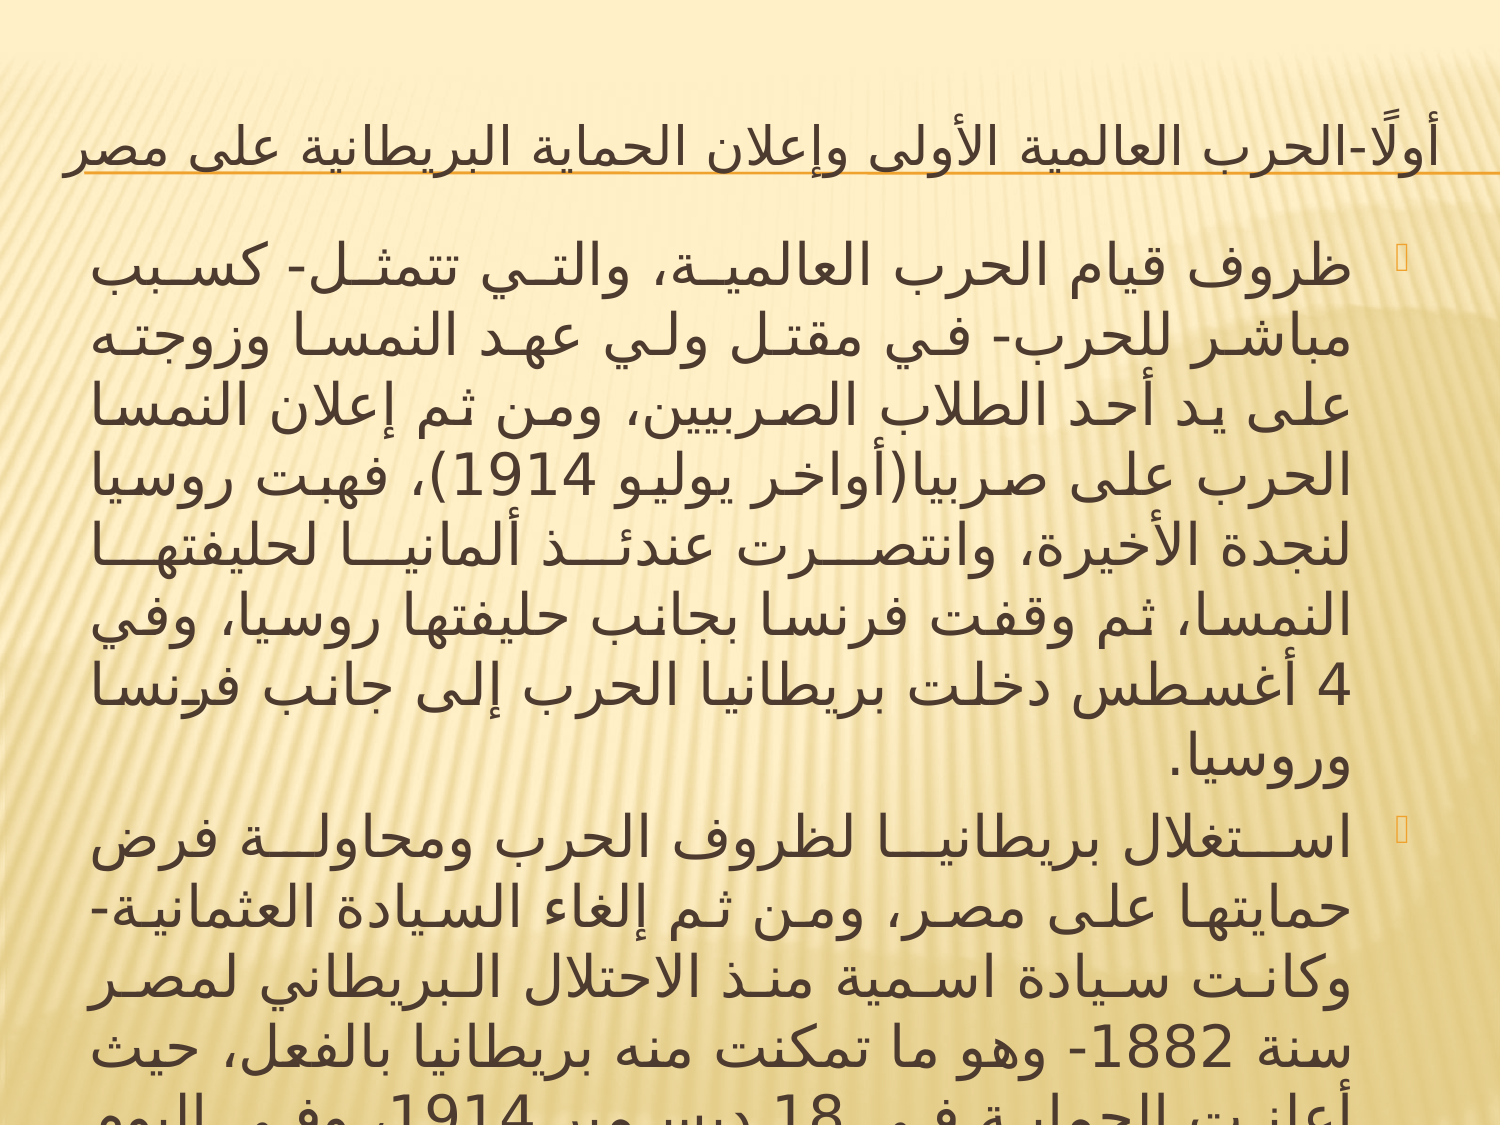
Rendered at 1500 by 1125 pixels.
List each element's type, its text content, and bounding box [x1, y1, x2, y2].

list ظروف قيام الحرب العالمية، والتي تتمثل- كسبب مباشر للحرب- في مقتل ولي عهد النمسا وزوجته على يد أحد الطلاب الصربيين، ومن ثم إعلان النمسا الحرب على صربيا(أواخر يوليو 1914)، فهبت روسيا لنجدة الأخيرة، وانتصرت عندئذ ألمانيا لحليفتها النمسا، ثم وقفت فرنسا بجانب حليفتها روسيا، وفي 4 أغسطس دخلت بريطانيا الحرب إلى جانب فرنسا وروسيا. استغلال بريطانيا لظروف الحرب ومحاولة فرض حمايتها على مصر، ومن ثم إلغاء السيادة العثمانية- وكانت سيادة اسمية منذ الاحتلال البريطاني لمصر سنة 1882- وهو ما تمكنت منه بريطانيا بالفعل، حيث أعلنت الحماية في 18 ديسمبر 1914، وفي اليوم التالي أعلنت خلع الخديو عباس حلمي الثاني، وتولية عمه الأمير حسين كامل مع تلقيبه بلقب سلطان. [75, 219, 1425, 1083]
title أولًا-الحرب العالمية الأولى وإعلان الحماية البريطانية على مصر [50, 75, 1475, 213]
